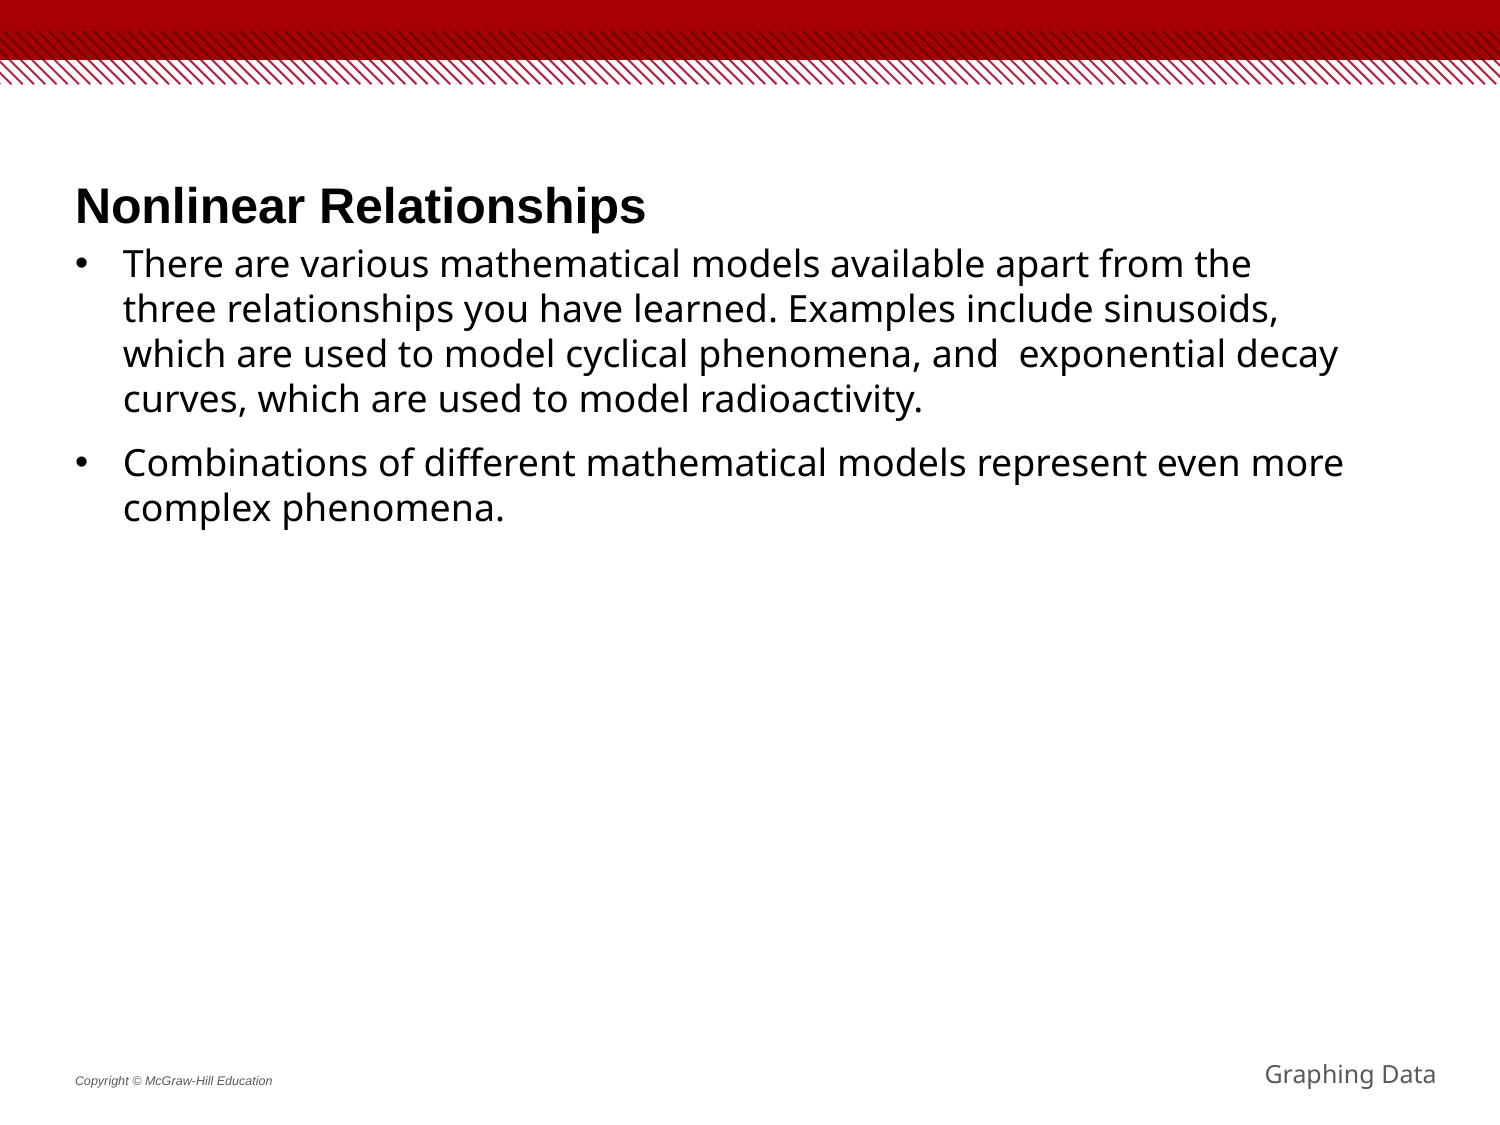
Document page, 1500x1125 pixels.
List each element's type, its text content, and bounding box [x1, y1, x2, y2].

picture [0, 0, 1500, 86]
list Nonlinear Relationships [75, 173, 1425, 250]
text_box Copyright © McGraw-Hill Education [74, 1043, 284, 1089]
text_box Graphing Data [284, 1043, 1437, 1089]
text_box There are various mathematical models available apart from the three relationships you have learned. Examples include sinusoids, which are used to model cyclical phenomena, and exponential decay curves, which are used to model radioactivity. Combinations of different mathematical models represent even more complex phenomena. [74, 239, 1372, 956]
